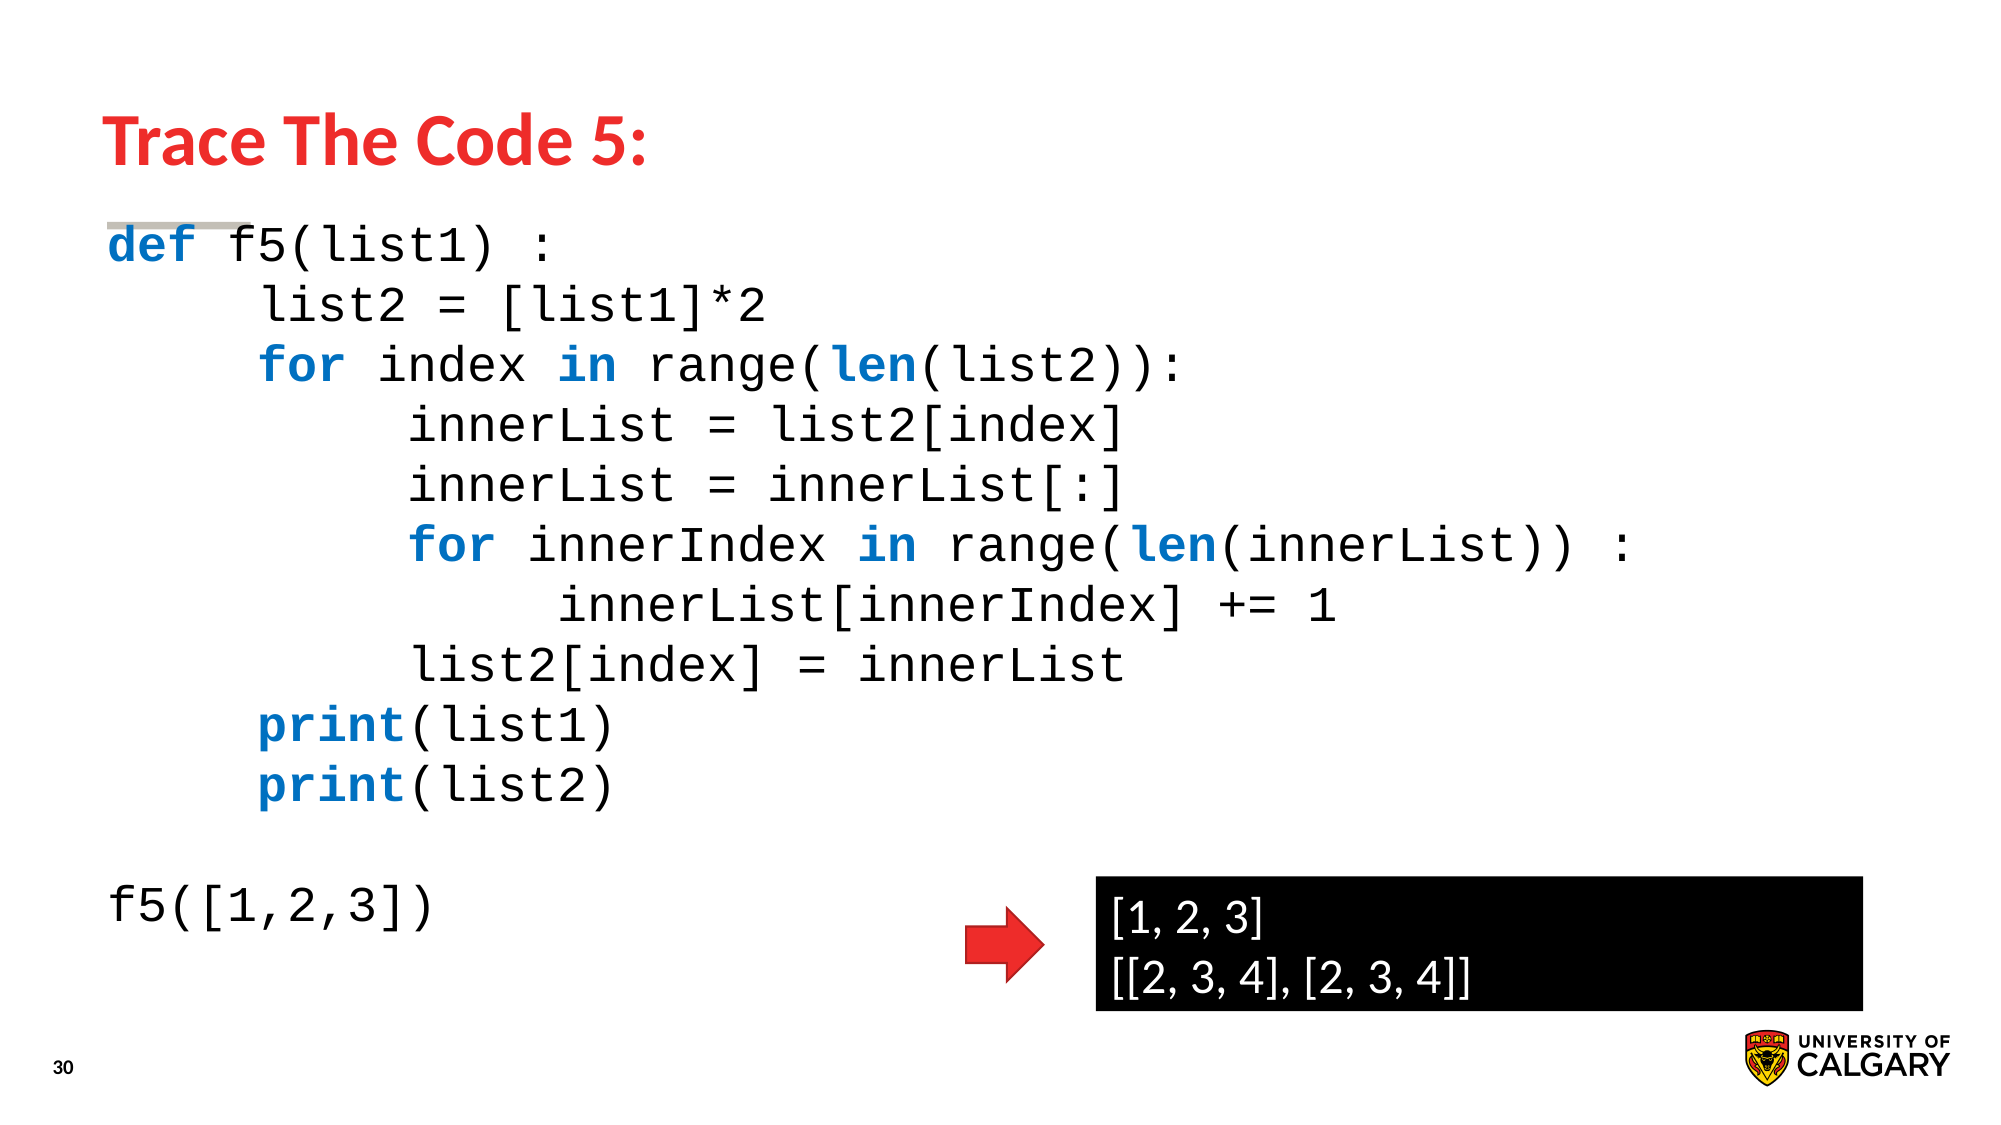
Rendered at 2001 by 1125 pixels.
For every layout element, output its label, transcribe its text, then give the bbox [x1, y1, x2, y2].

title Trace The Code 5: [87, 60, 1774, 222]
text_box [1, 2, 3] [[2, 3, 4], [2, 3, 4]] [1095, 876, 1864, 1012]
text_box [965, 905, 1045, 984]
picture [1722, 1012, 1973, 1099]
text_box def f5(list1) : list2 = [list1]*2 for index in range(len(list2)): innerList = list2[index] innerList = innerList[:] for innerIndex in range(len(innerList)) : innerList[innerIndex] += 1 list2[index] = innerList print(list1) print(list2) f5([1,2,3]) [92, 203, 1888, 939]
